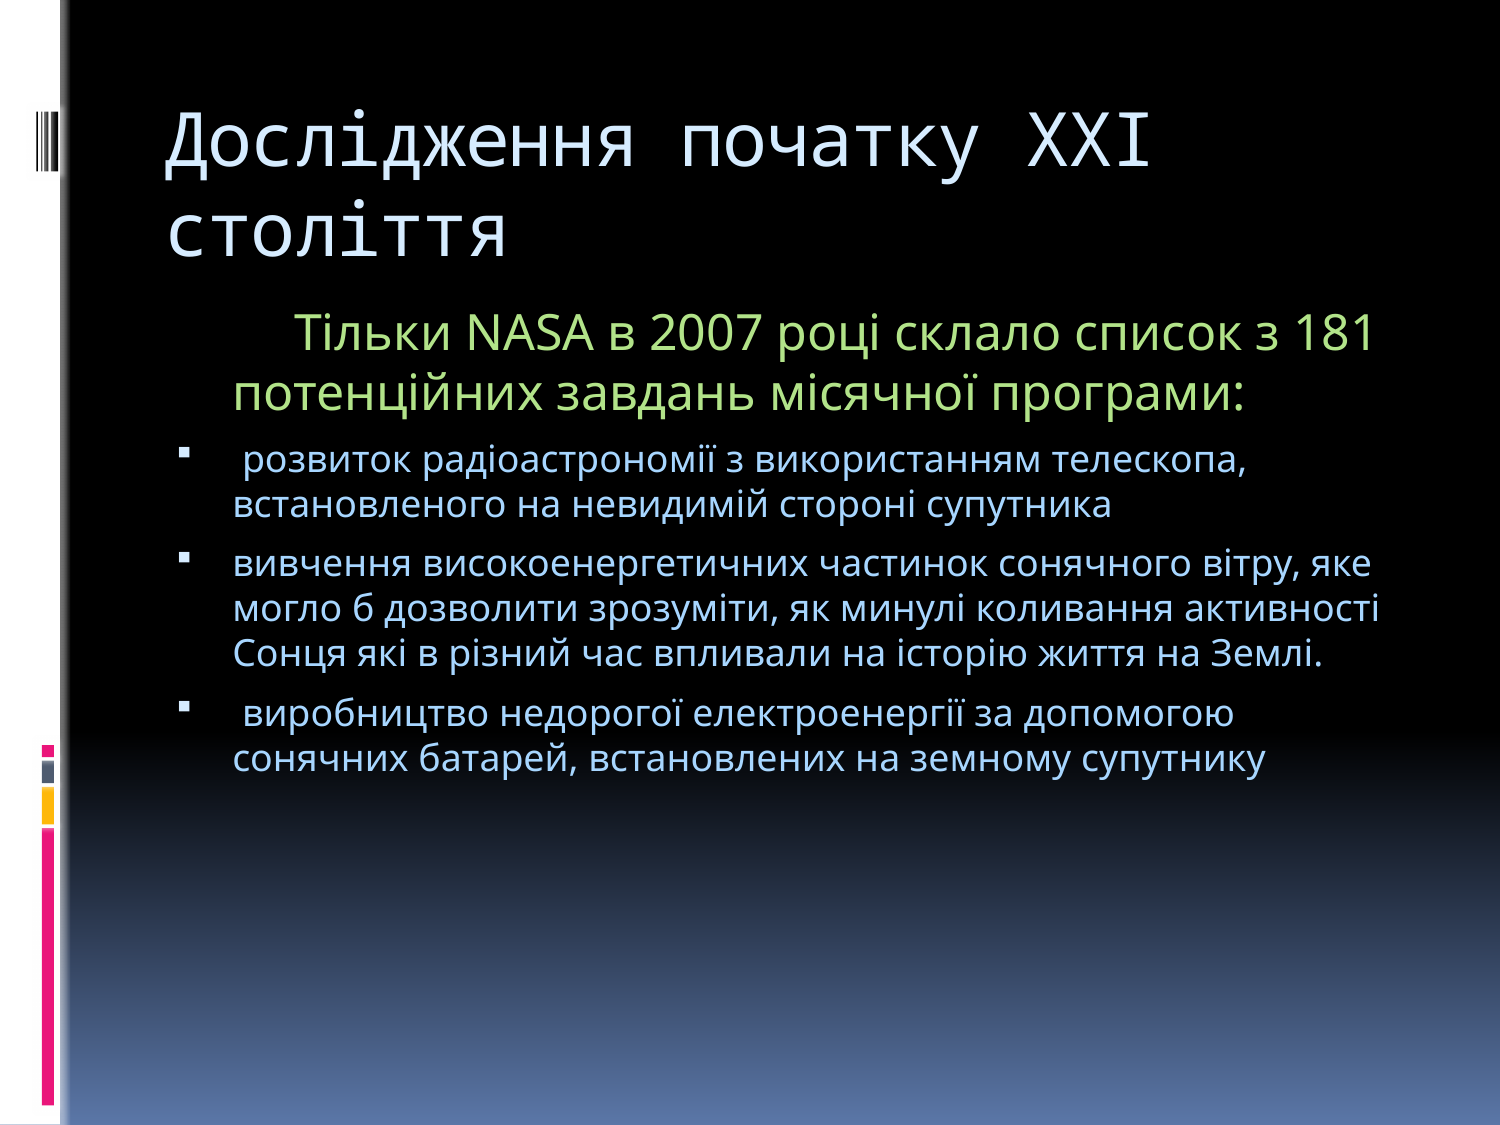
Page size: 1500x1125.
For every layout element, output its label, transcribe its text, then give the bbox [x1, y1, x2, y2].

list Тільки NASA в 2007 році склало список з 181 потенційних завдань місячної програми: розвиток радіоастрономії з використанням телескопа, встановленого на невидимій стороні супутника вивчення високоенергетичних частинок сонячного вітру, яке могло б дозволити зрозуміти, як минулі коливання активності Сонця які в різний час впливали на історію життя на Землі. виробництво недорогої електроенергії за допомогою сонячних батарей, встановлених на земному супутнику [150, 292, 1425, 1043]
title Дослідження початку XXI століття [150, 83, 1425, 234]
